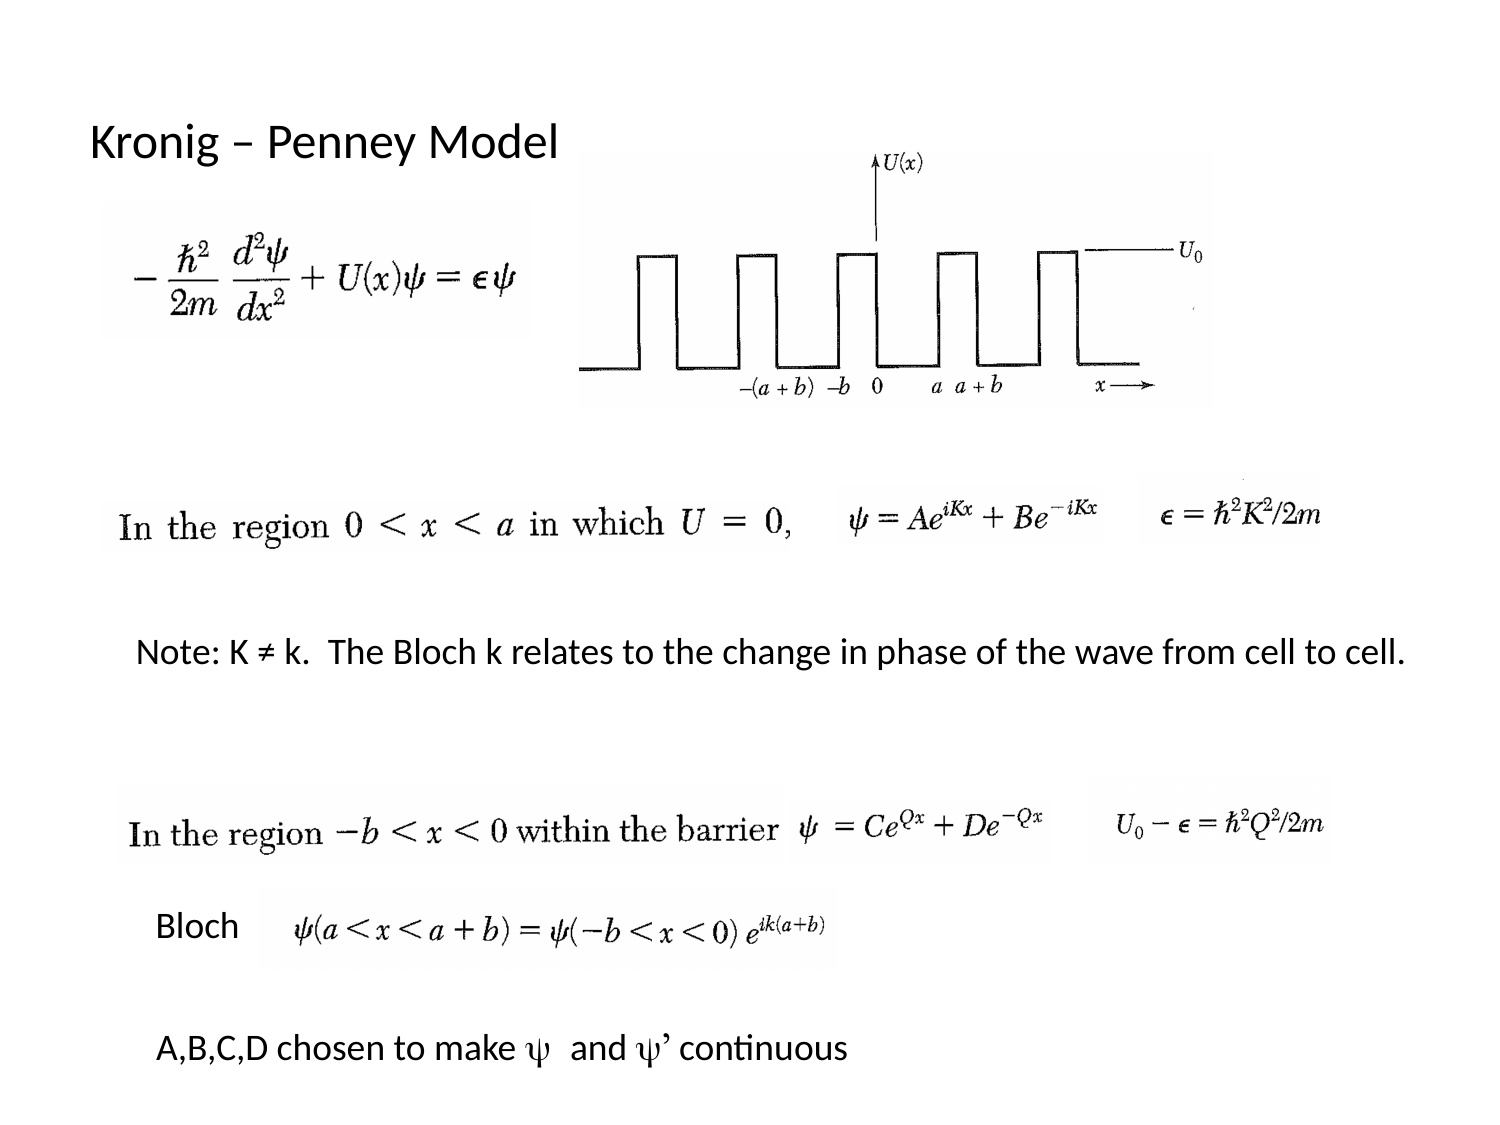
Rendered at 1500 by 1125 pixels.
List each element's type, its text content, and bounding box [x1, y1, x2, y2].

text_box Note: K ≠ k. The Bloch k relates to the change in phase of the wave from cell to cell. [121, 619, 1431, 679]
picture [1088, 775, 1332, 864]
text_box A,B,C,D chosen to make y and y’ continuous [141, 1015, 872, 1076]
picture [102, 202, 532, 339]
title Kronig – Penney Model [75, 45, 1425, 233]
picture [116, 786, 785, 864]
picture [259, 888, 837, 971]
picture [1138, 472, 1320, 547]
picture [579, 150, 1214, 409]
picture [102, 501, 791, 553]
picture [835, 485, 1103, 547]
picture [789, 799, 1053, 864]
text_box Bloch [140, 894, 254, 954]
